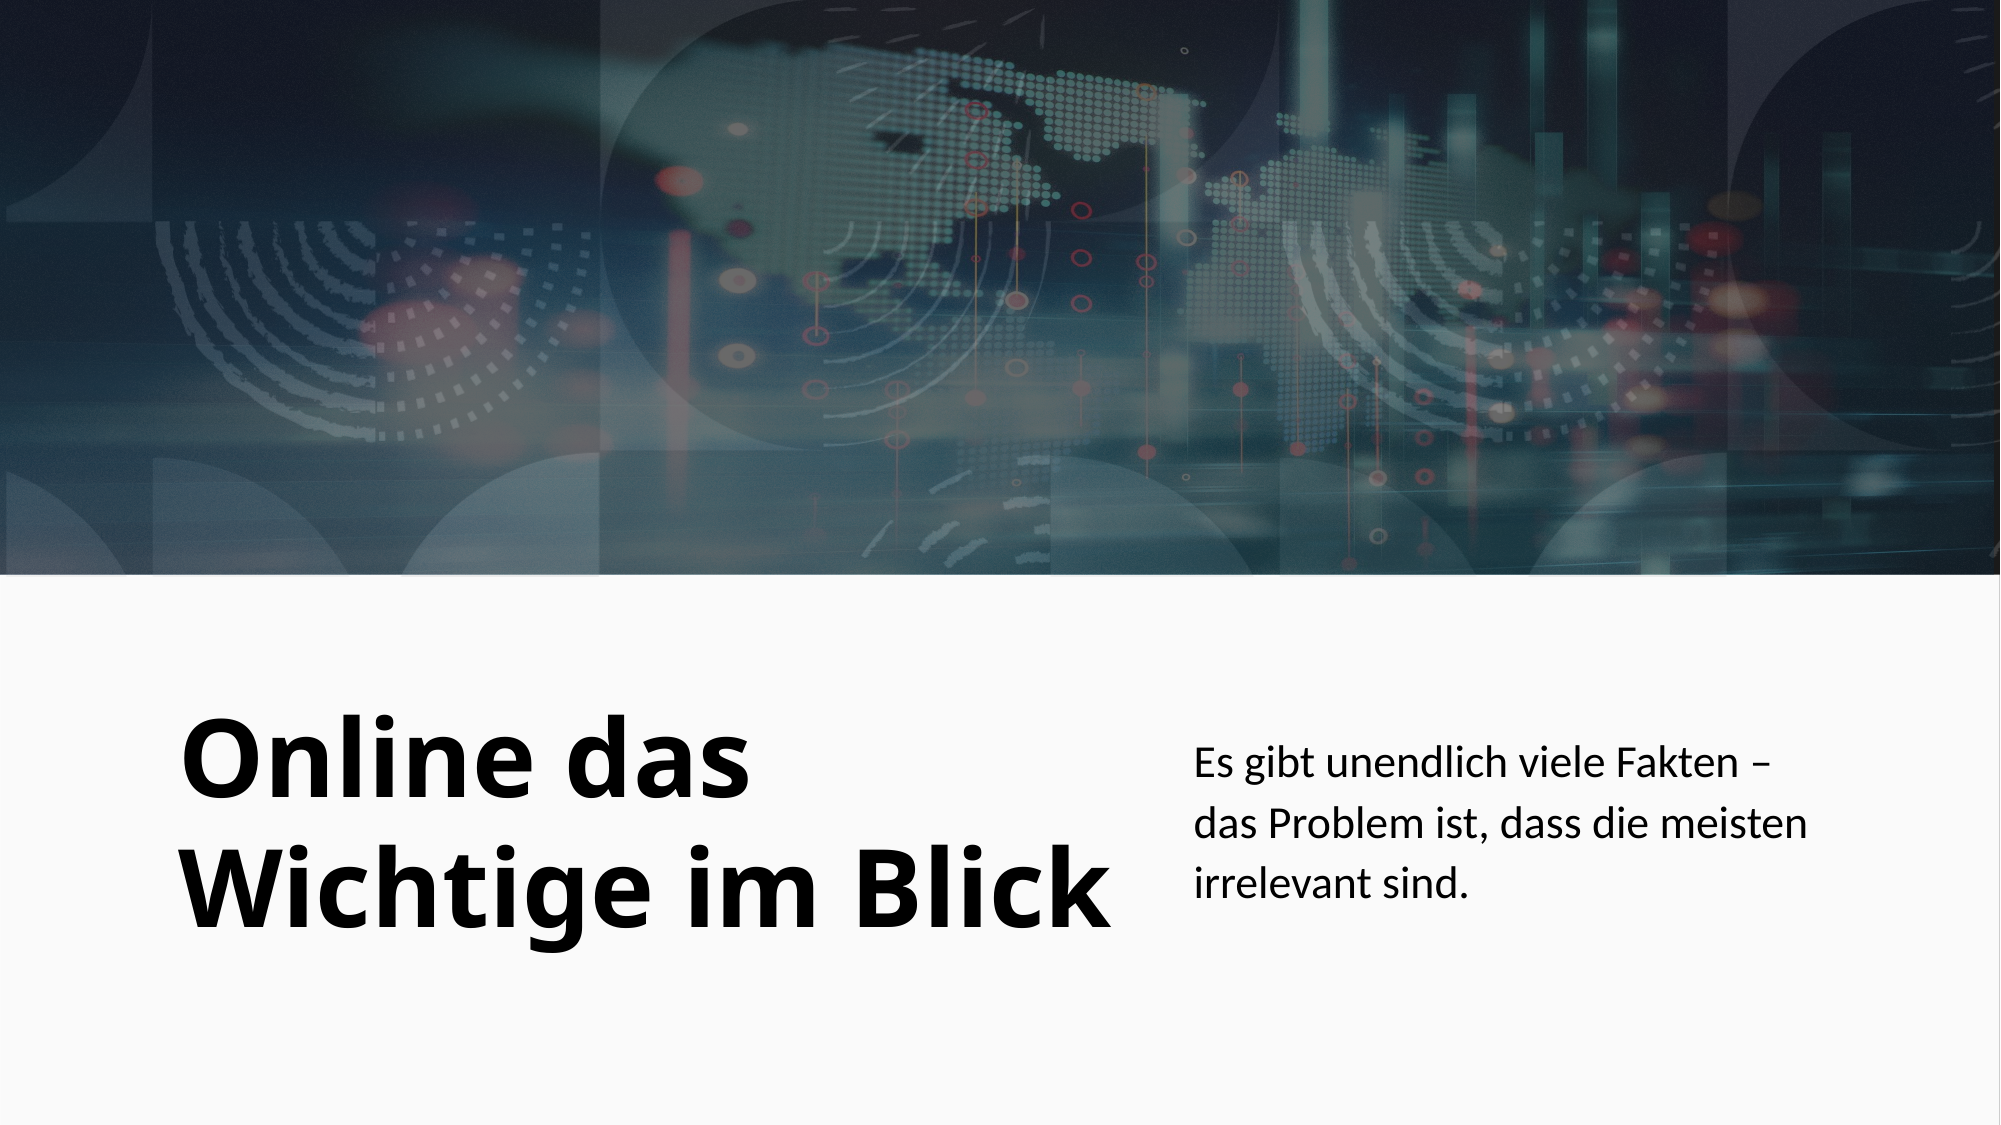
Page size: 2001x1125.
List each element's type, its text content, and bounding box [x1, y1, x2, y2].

picture [0, 0, 2000, 575]
text_box [0, 576, 2000, 1125]
list Es gibt unendlich viele Fakten – das Problem ist, dass die meisten irrelevant sind. [1178, 625, 1835, 1009]
title Online das Wichtige im Blick [163, 627, 1148, 1011]
text_box [5, 229, 2000, 578]
